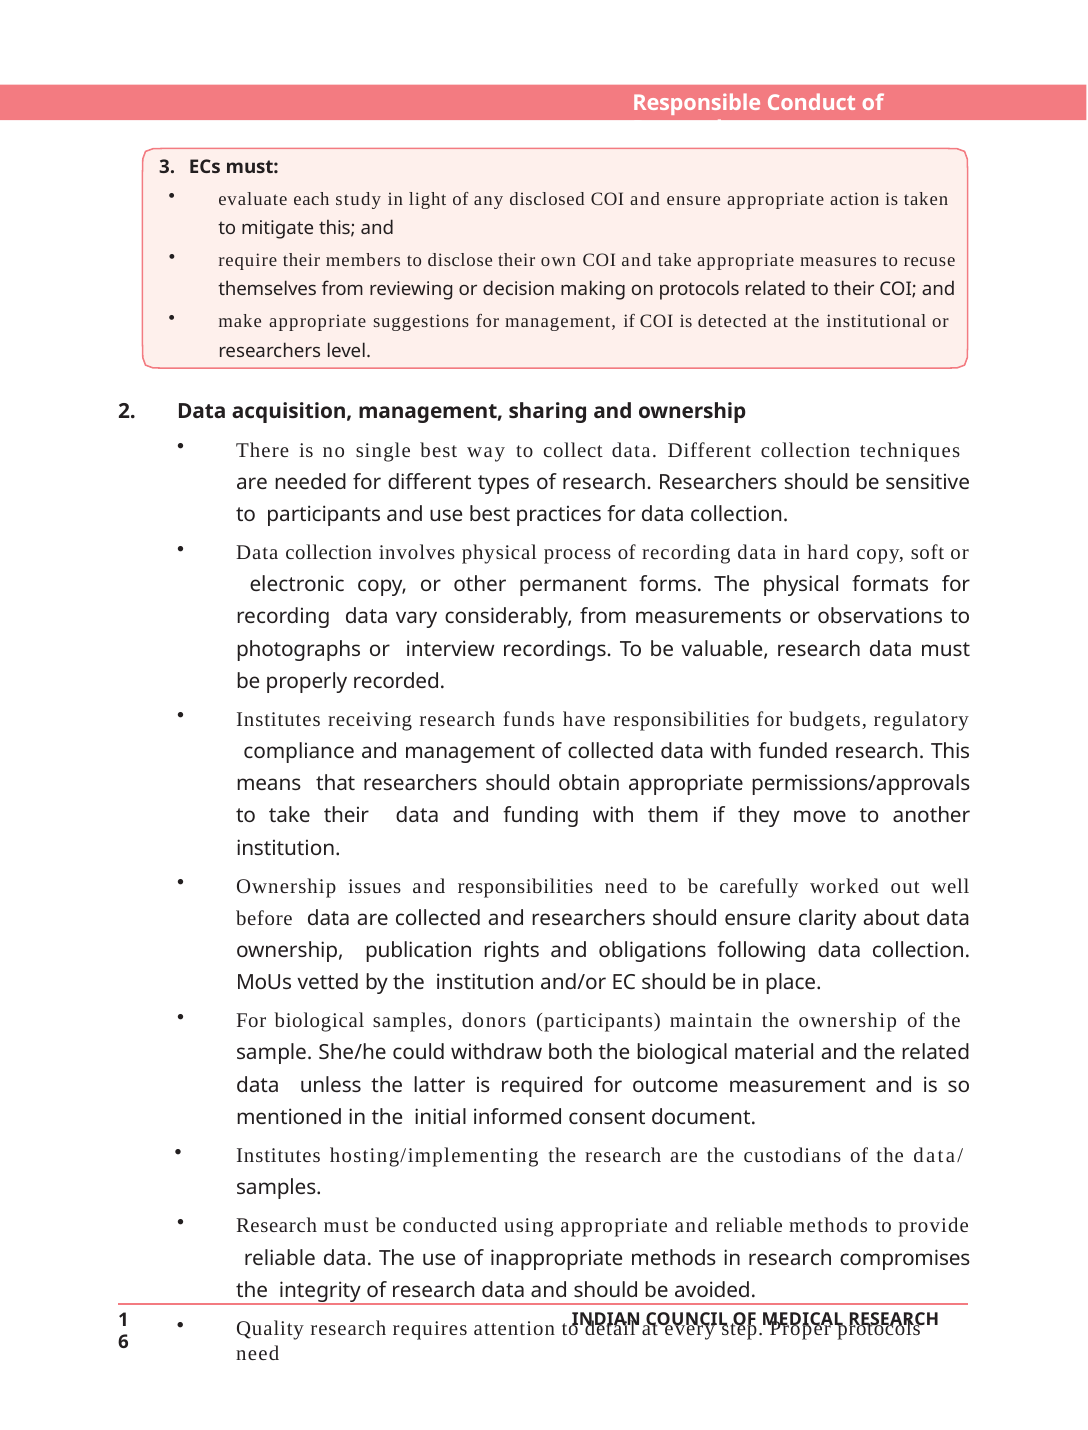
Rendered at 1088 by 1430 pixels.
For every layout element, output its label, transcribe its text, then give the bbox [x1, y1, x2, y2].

text_box Responsible Conduct of Research [630, 86, 971, 141]
text_box ECs must: evaluate each study in light of any disclosed COI and ensure appropriate action is taken to mitigate this; and require their members to disclose their own COI and take appropriate measures to recuse themselves from reviewing or decision making on protocols related to their COI; and make appropriate suggestions for management, if COI is detected at the institutional or researchers level. Data acquisition, management, sharing and ownership There is no single best way to collect data. Different collection techniques are needed for different types of research. Researchers should be sensitive to participants and use best practices for data collection. Data collection involves physical process of recording data in hard copy, soft or electronic copy, or other permanent forms. The physical formats for recording data vary considerably, from measurements or observations to photographs or interview recordings. To be valuable, research data must be properly recorded. Institutes receiving research funds have responsibilities for budgets, regulatory compliance and management of collected data with funded research. This means that researchers should obtain appropriate permissions/approvals to take their data and funding with them if they move to another institution. Ownership issues and responsibilities need to be carefully worked out well before data are collected and researchers should ensure clarity about data ownership, publication rights and obligations following data collection. MoUs vetted by the institution and/or EC should be in place. For biological samples, donors (participants) maintain the ownership of the sample. She/he could withdraw both the biological material and the related data unless the latter is required for outcome measurement and is so mentioned in the initial informed consent document. Institutes hosting/implementing the research are the custodians of the data/ samples. Research must be conducted using appropriate and reliable methods to provide reliable data. The use of inappropriate methods in research compromises the integrity of research data and should be avoided. Quality research requires attention to detail at every step. Proper protocols need [115, 142, 971, 1365]
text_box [141, 147, 969, 370]
text_box [0, 84, 1087, 121]
